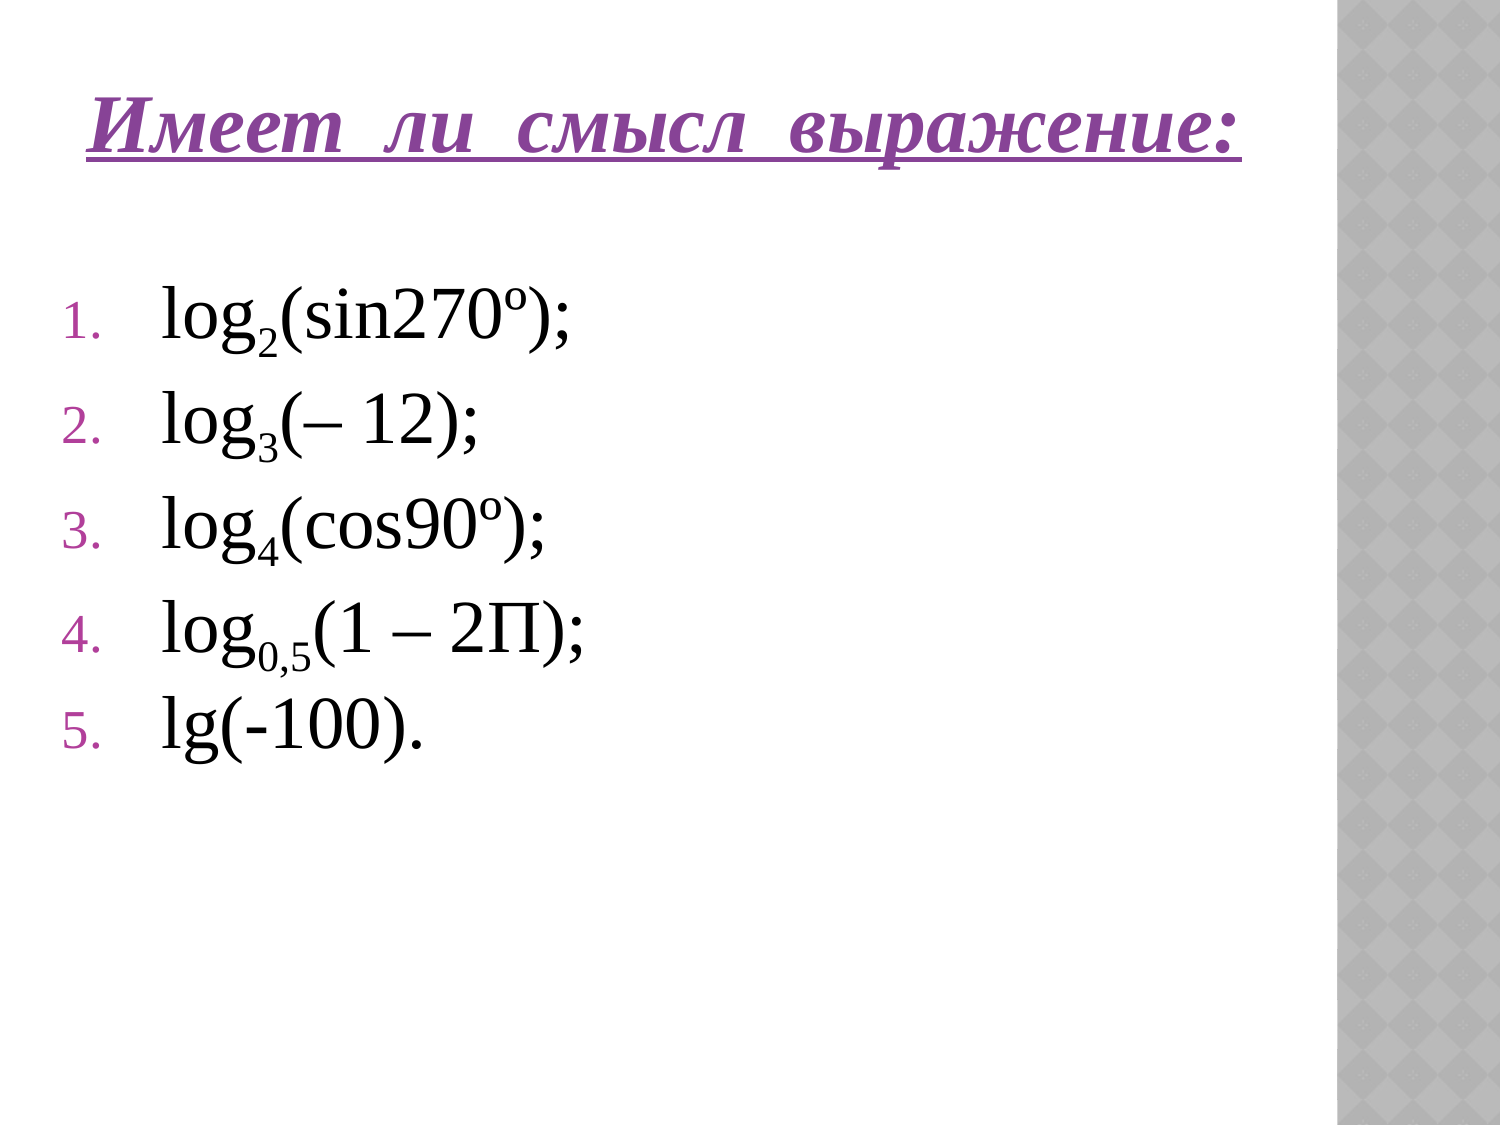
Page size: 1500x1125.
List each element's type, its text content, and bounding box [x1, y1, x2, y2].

title Имеет ли смысл выражение: [70, 46, 1258, 170]
list log2(sin270º); log3(– 12); log4(cos90º); log0,5(1 – 2П); lg(-100). [46, 257, 1235, 1025]
